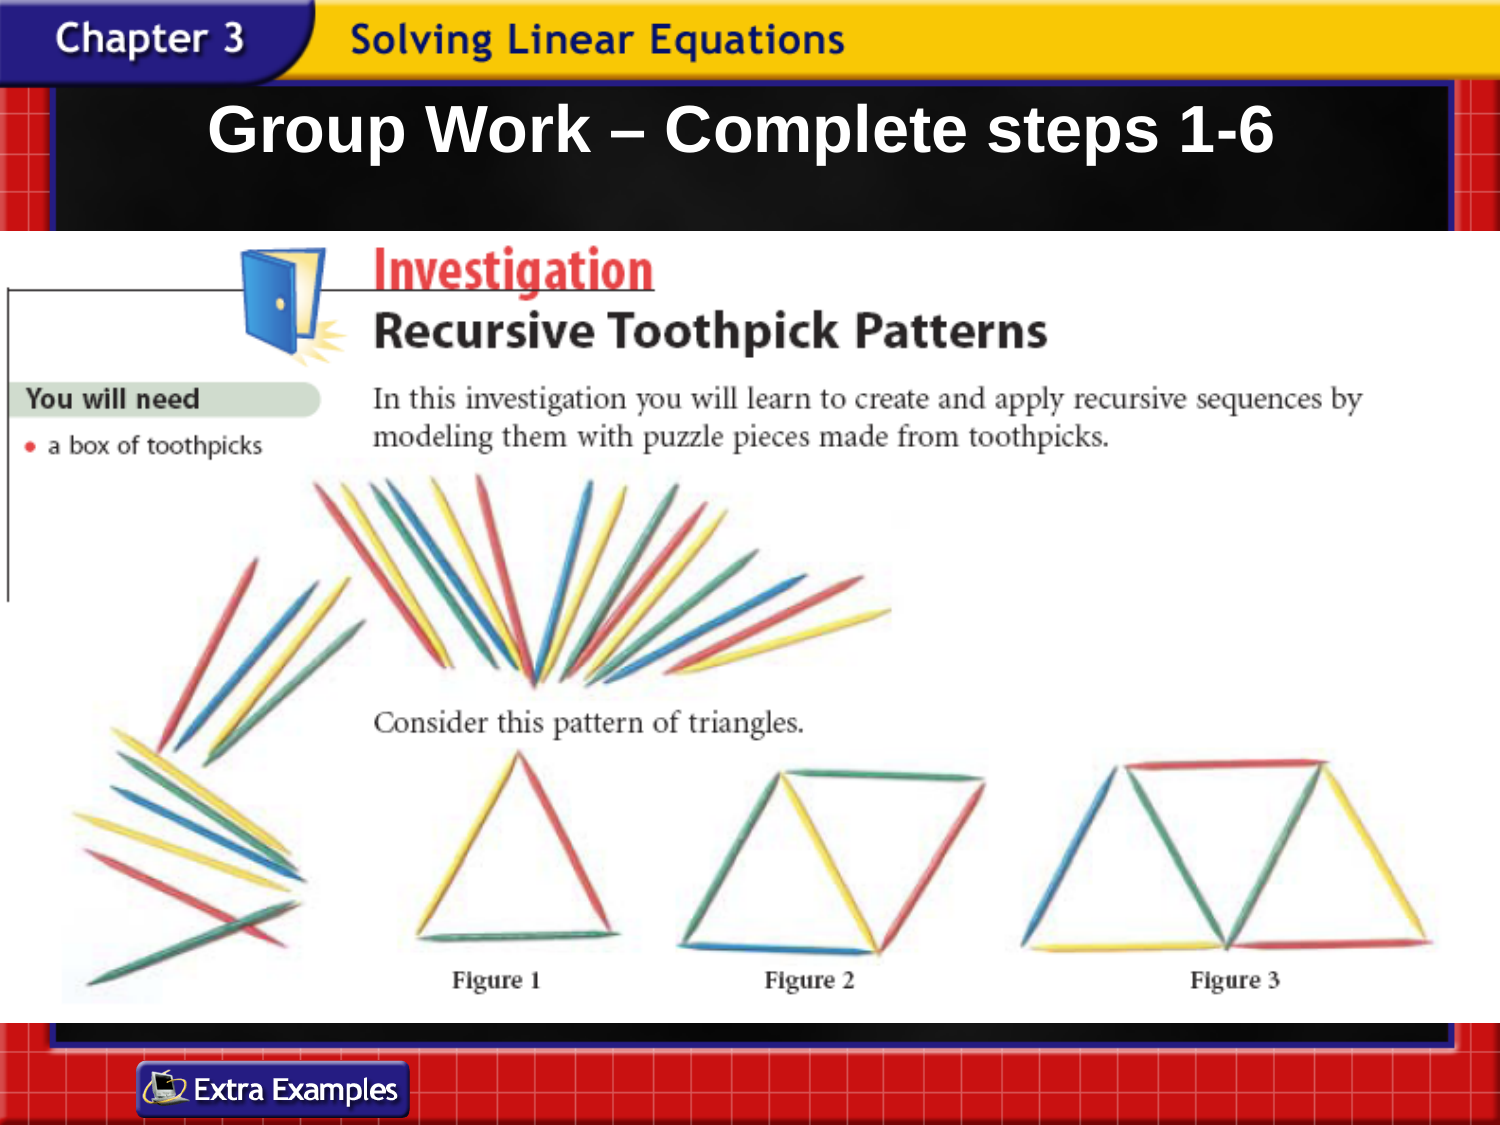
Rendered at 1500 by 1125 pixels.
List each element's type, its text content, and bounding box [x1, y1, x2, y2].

text_box Group Work – Complete steps 1-6 [192, 87, 1292, 229]
picture [0, 0, 1500, 1125]
